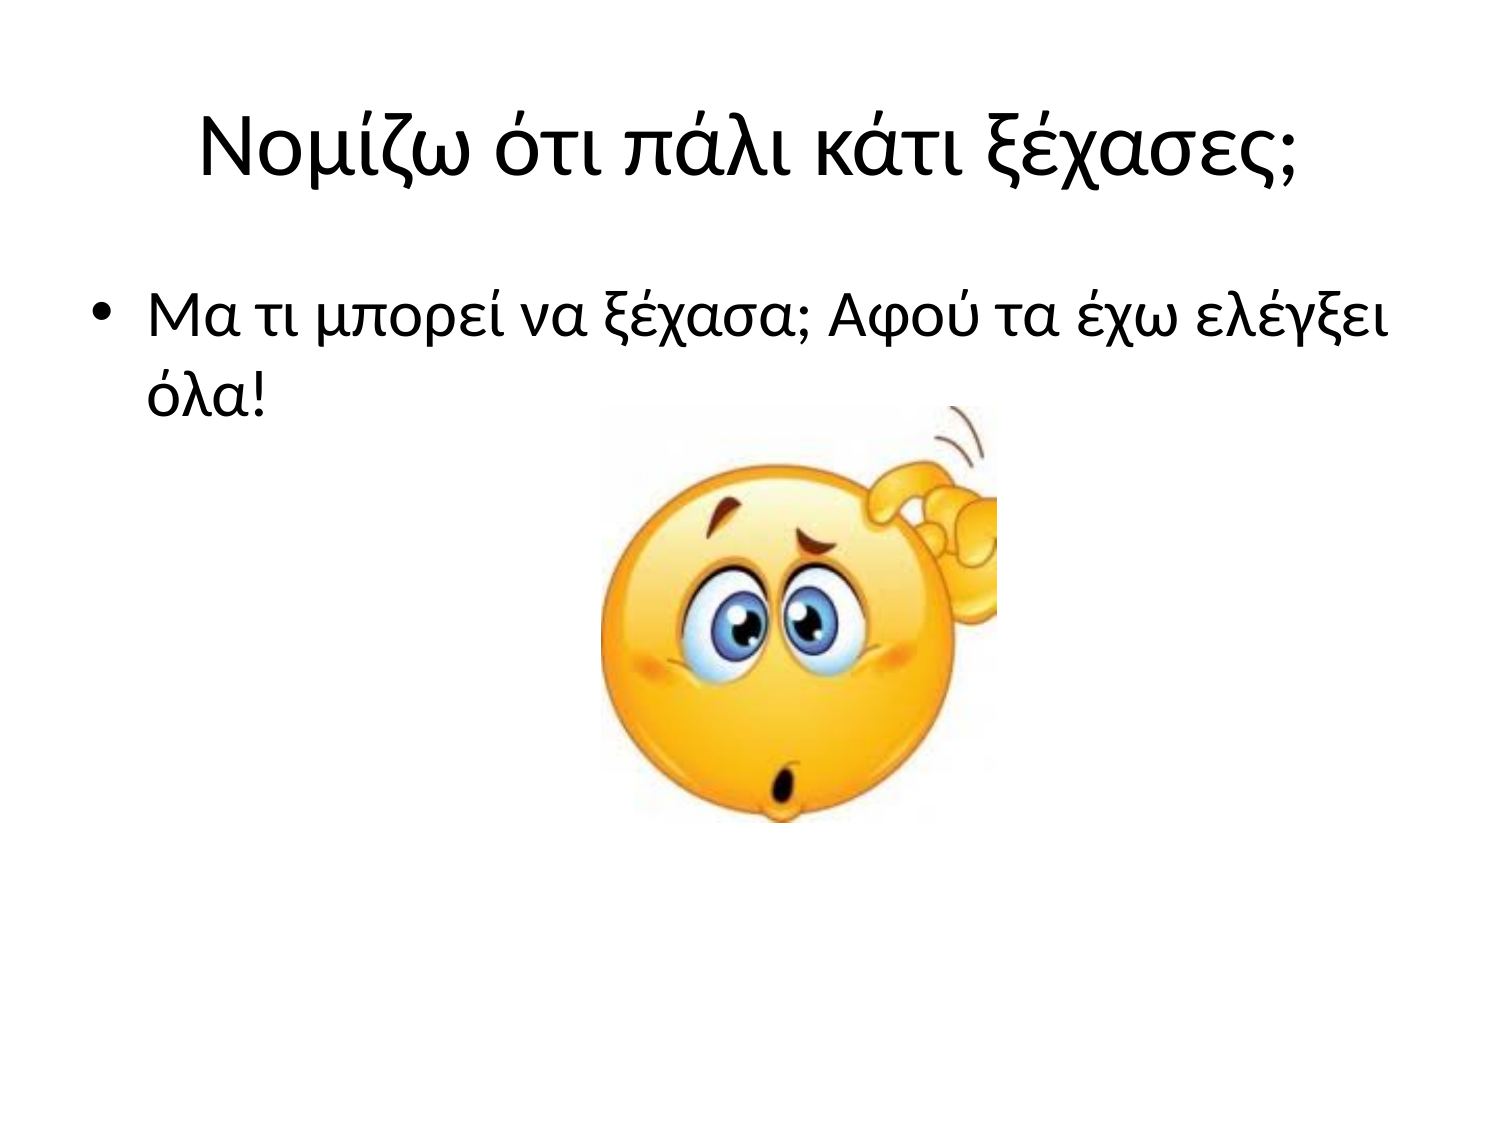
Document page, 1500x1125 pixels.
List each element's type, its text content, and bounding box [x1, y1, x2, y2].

list Μα τι μπορεί να ξέχασα; Αφού τα έχω ελέγξει όλα! [75, 262, 1425, 1005]
picture [601, 405, 997, 823]
title Νομίζω ότι πάλι κάτι ξέχασες; [75, 45, 1425, 233]
